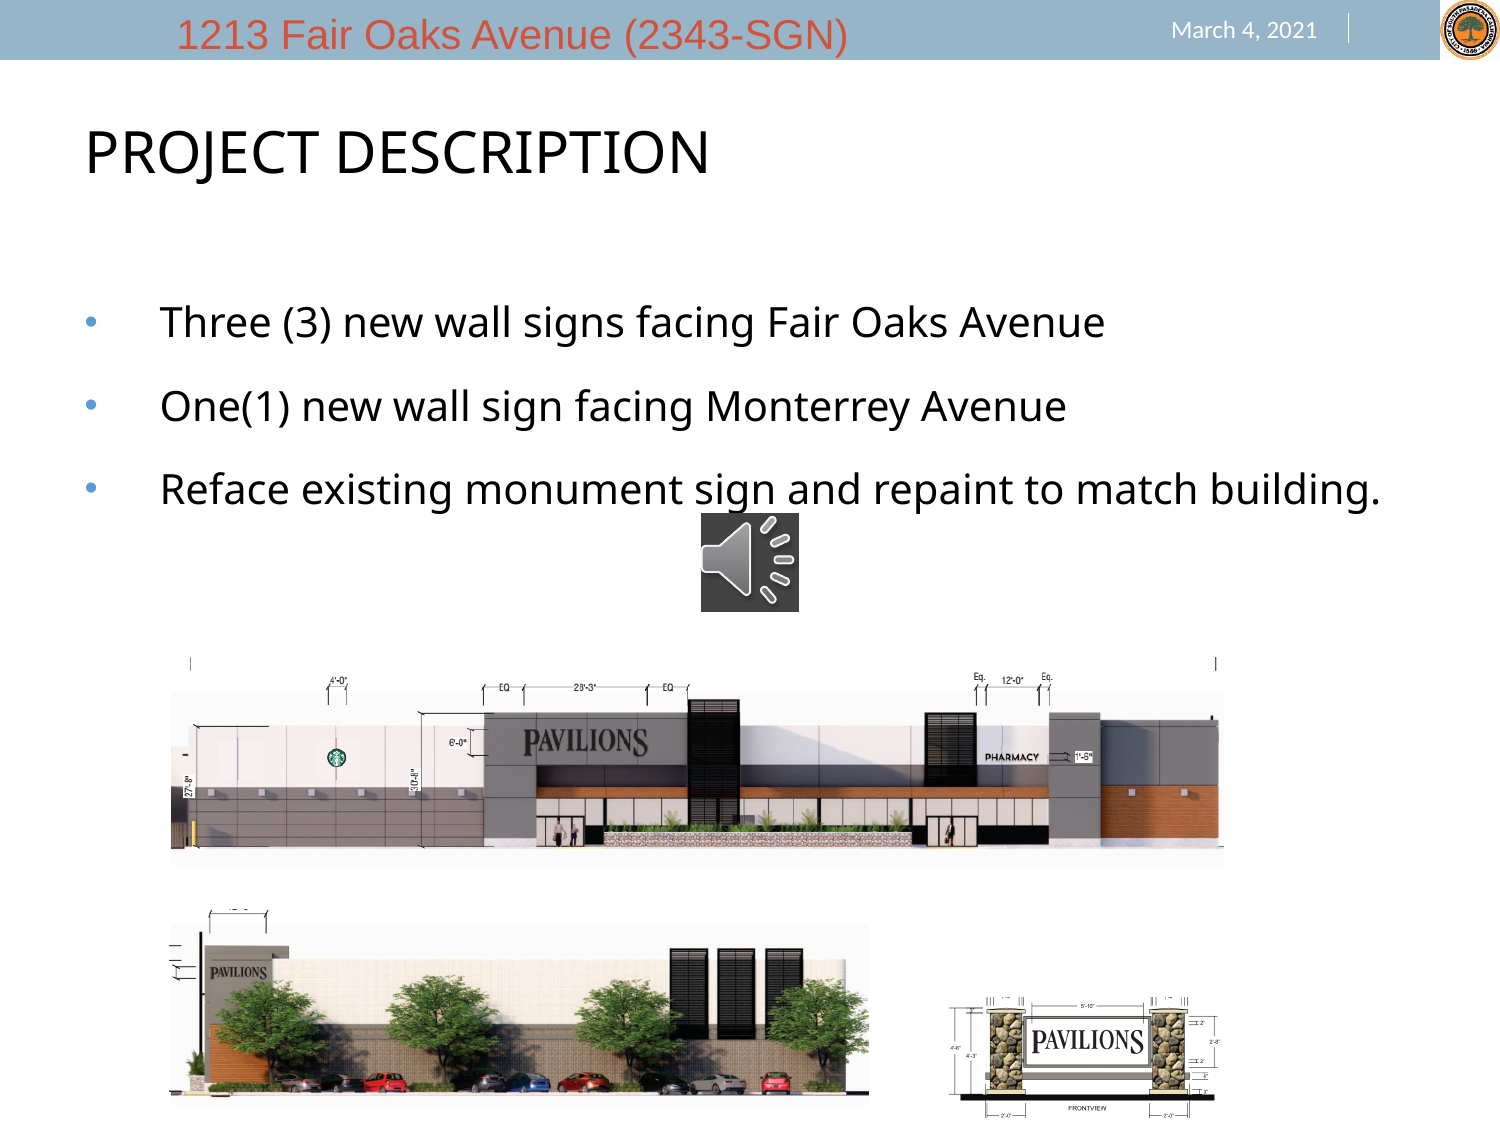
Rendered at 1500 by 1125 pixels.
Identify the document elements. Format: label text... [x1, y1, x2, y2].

picture [168, 909, 870, 1112]
picture [168, 657, 1227, 869]
text_box Three (3) new wall signs facing Fair Oaks Avenue One(1) new wall sign facing Monterrey Avenue Reface existing monument sign and repaint to match building. [50, 288, 1401, 1125]
picture [941, 996, 1227, 1118]
text_box PROJECT DESCRIPTION [50, 116, 1500, 206]
picture [699, 512, 800, 613]
picture [1440, 0, 1500, 60]
